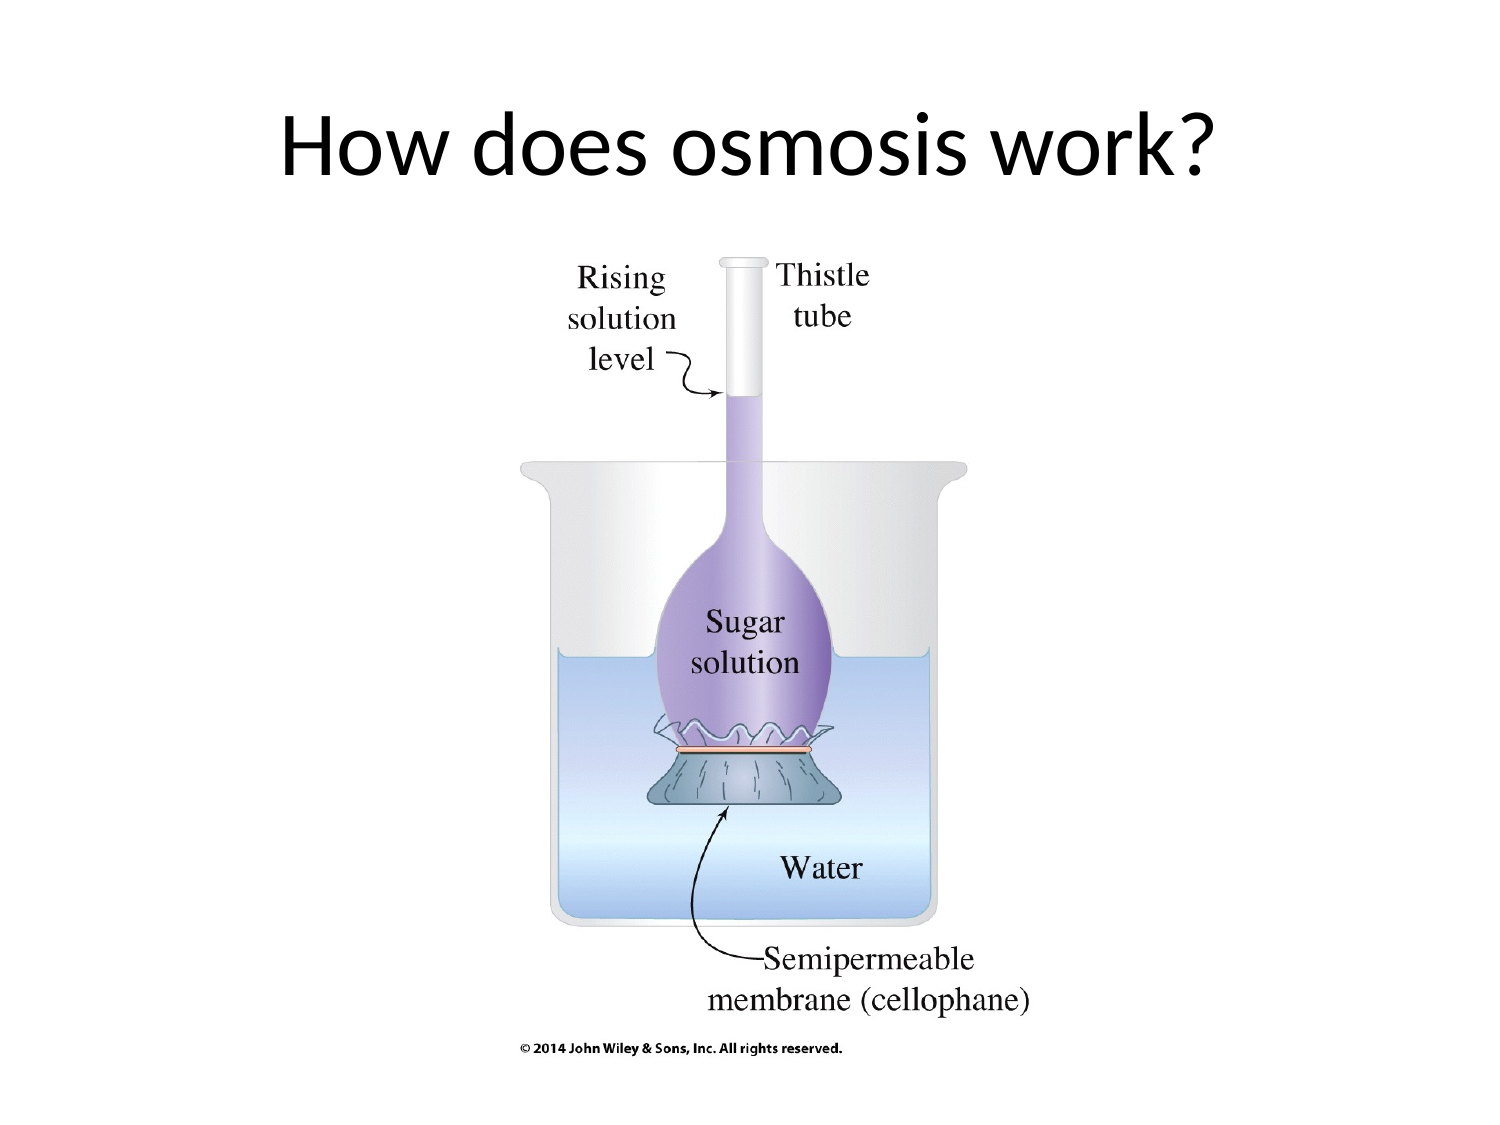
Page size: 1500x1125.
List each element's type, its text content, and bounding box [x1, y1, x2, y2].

title How does osmosis work? [75, 45, 1425, 233]
picture [512, 249, 1038, 1060]
